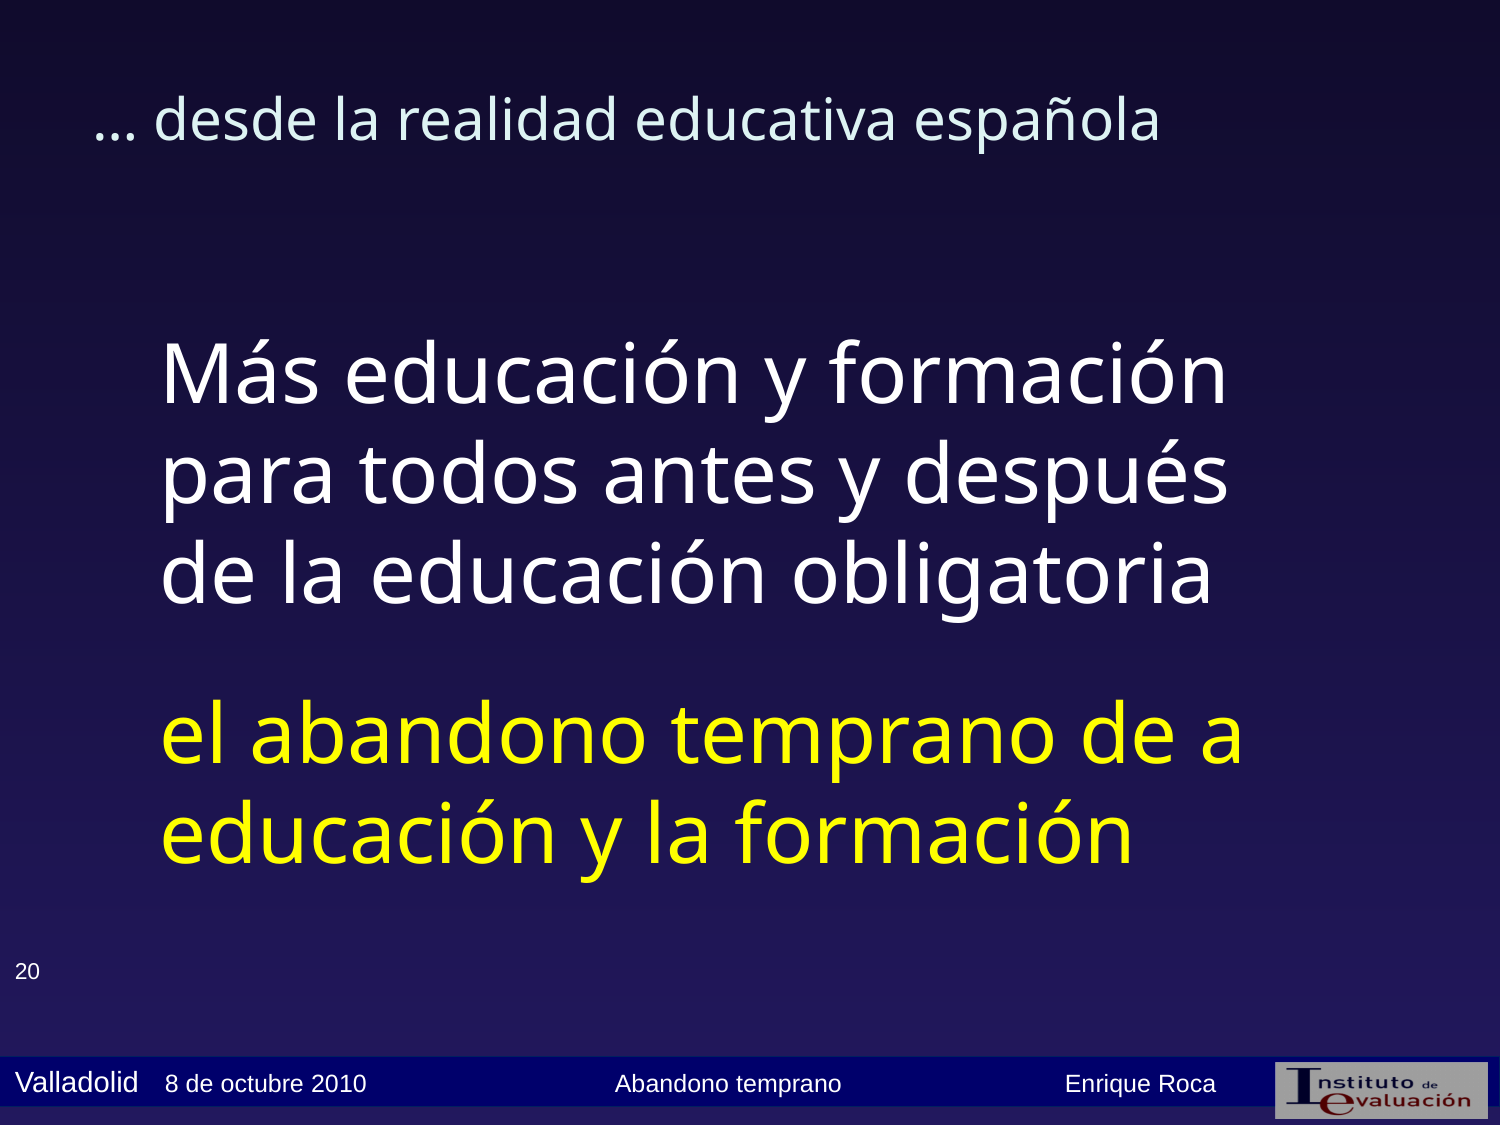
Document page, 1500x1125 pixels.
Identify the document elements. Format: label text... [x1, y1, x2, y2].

text_box … desde la realidad educativa española [62, 75, 1388, 160]
picture [1276, 1063, 1487, 1119]
text_box Más educación y formación para todos antes y después de la educación obligatoria el abandono temprano de a educación y la formación [12, 212, 1350, 888]
